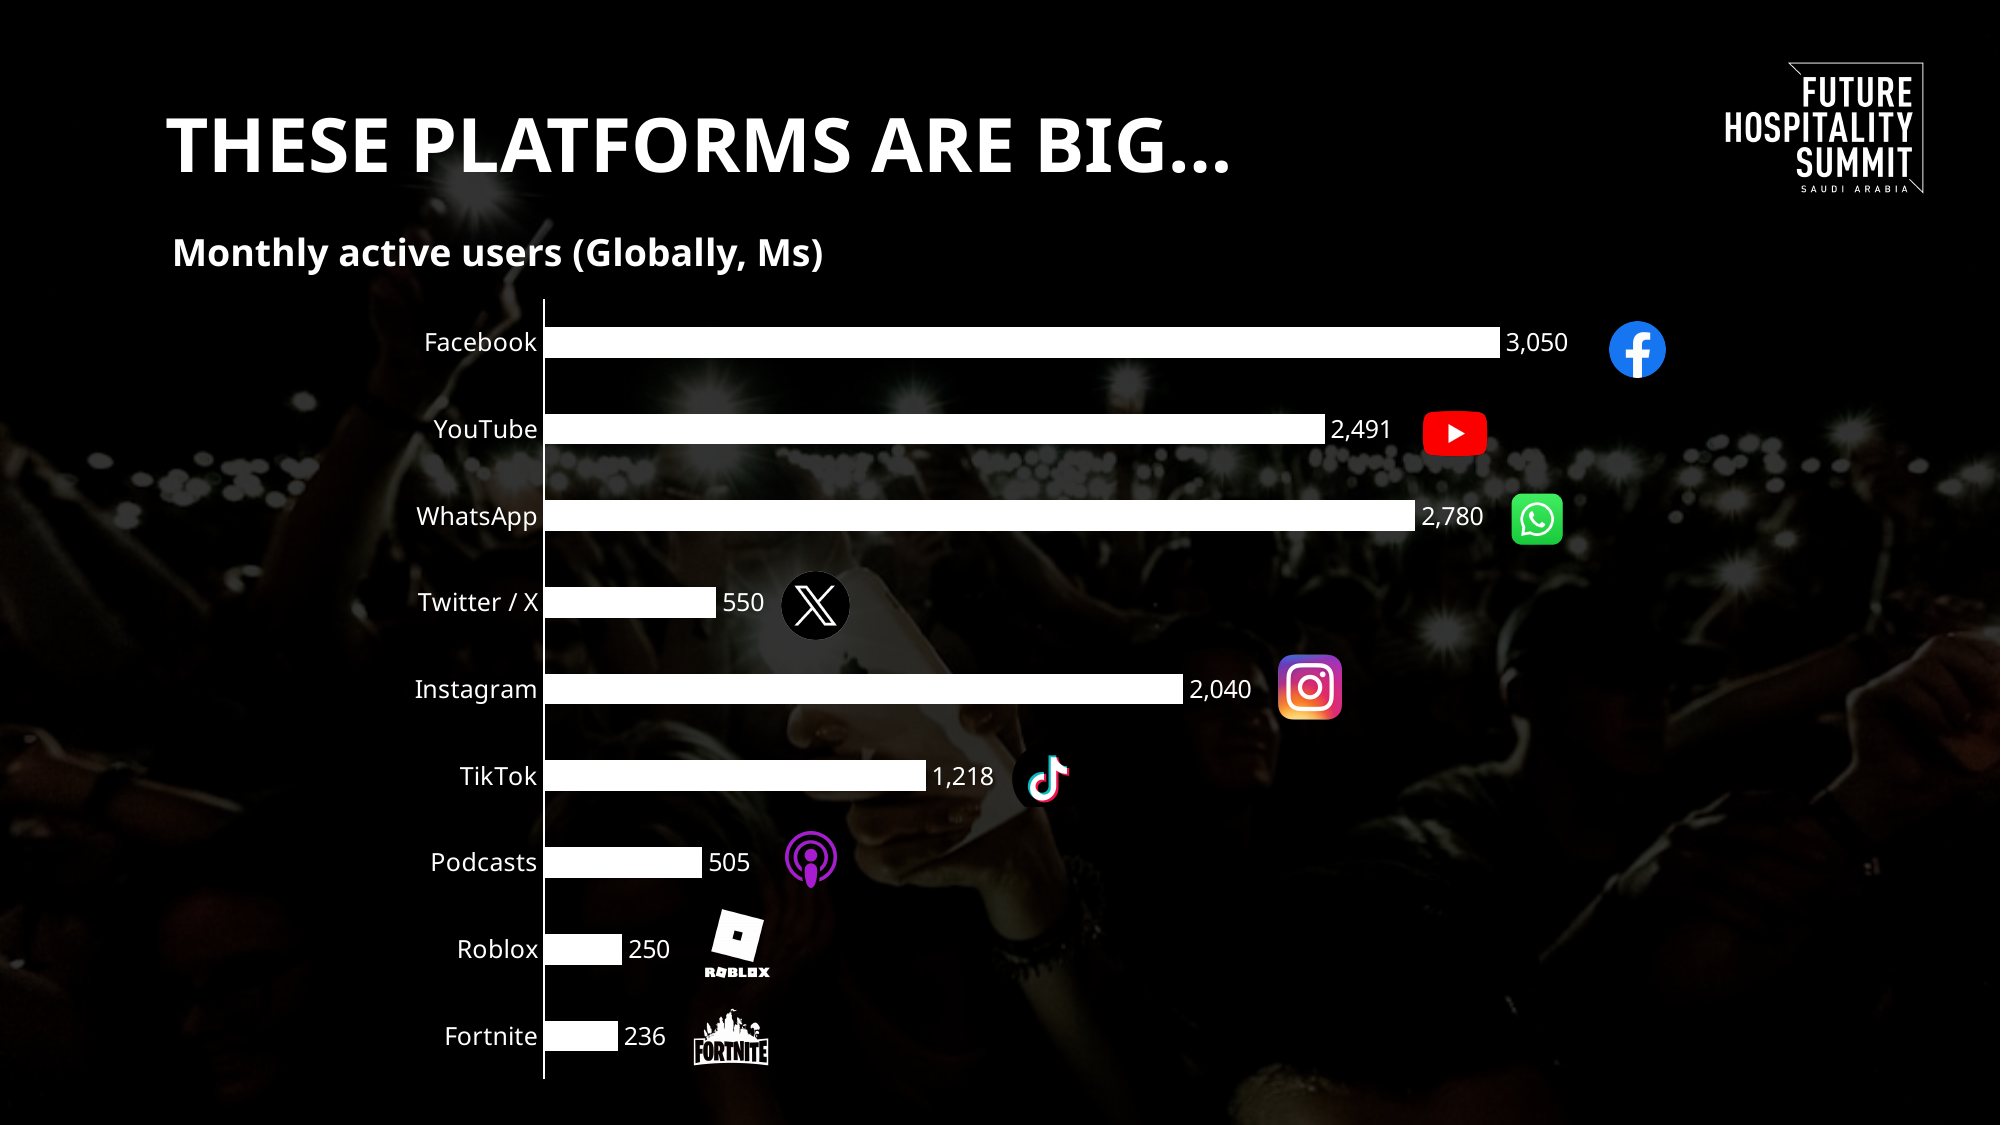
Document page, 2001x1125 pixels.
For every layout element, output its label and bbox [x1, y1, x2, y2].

picture [0, 0, 2000, 1125]
chart [388, 282, 1668, 1097]
